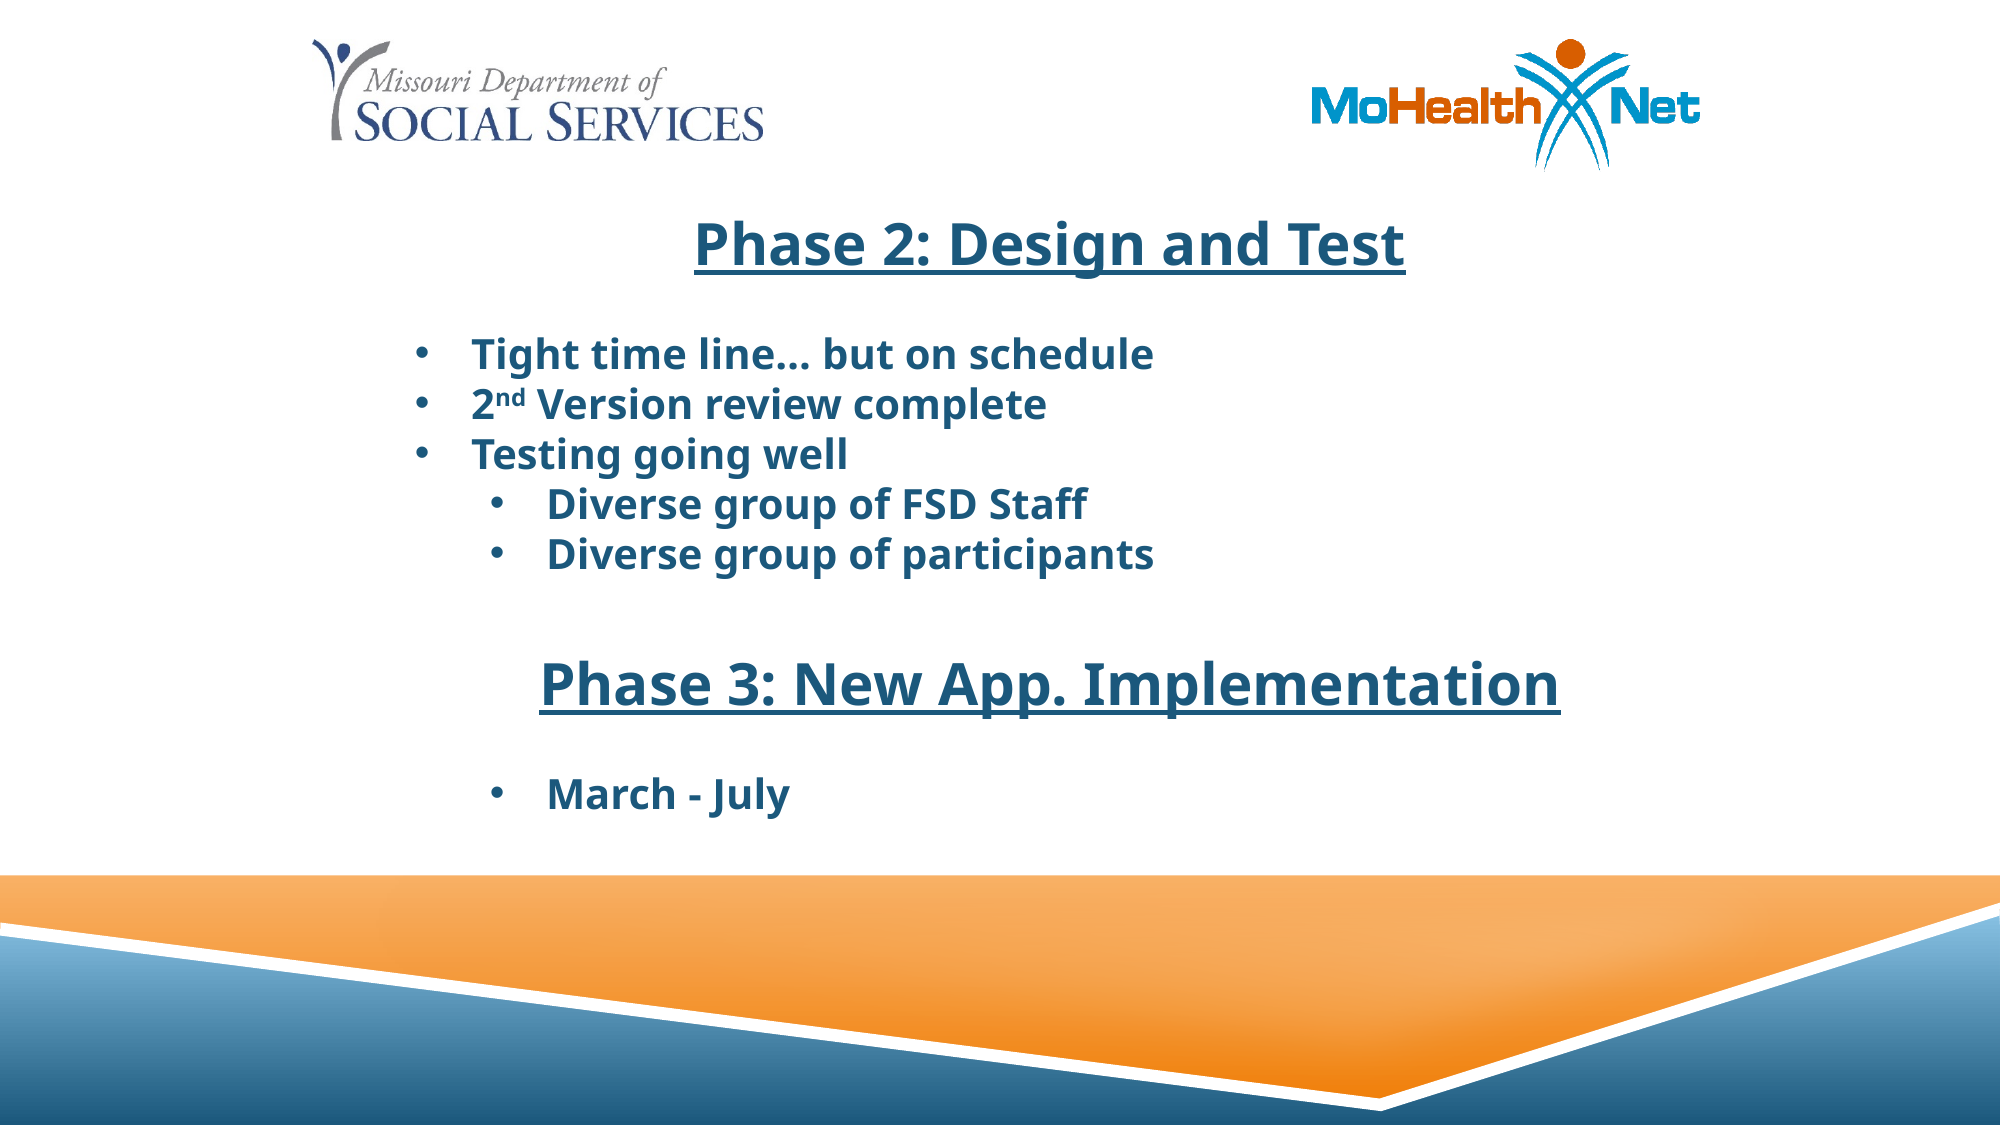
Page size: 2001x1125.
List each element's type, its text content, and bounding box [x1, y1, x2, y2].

picture [1312, 39, 1701, 172]
picture [312, 39, 763, 142]
text_box Phase 2: Design and Test Tight time line… but on schedule 2nd Version review complete Testing going well Diverse group of FSD Staff Diverse group of participants Phase 3: New App. Implementation March - July [399, 200, 1700, 945]
